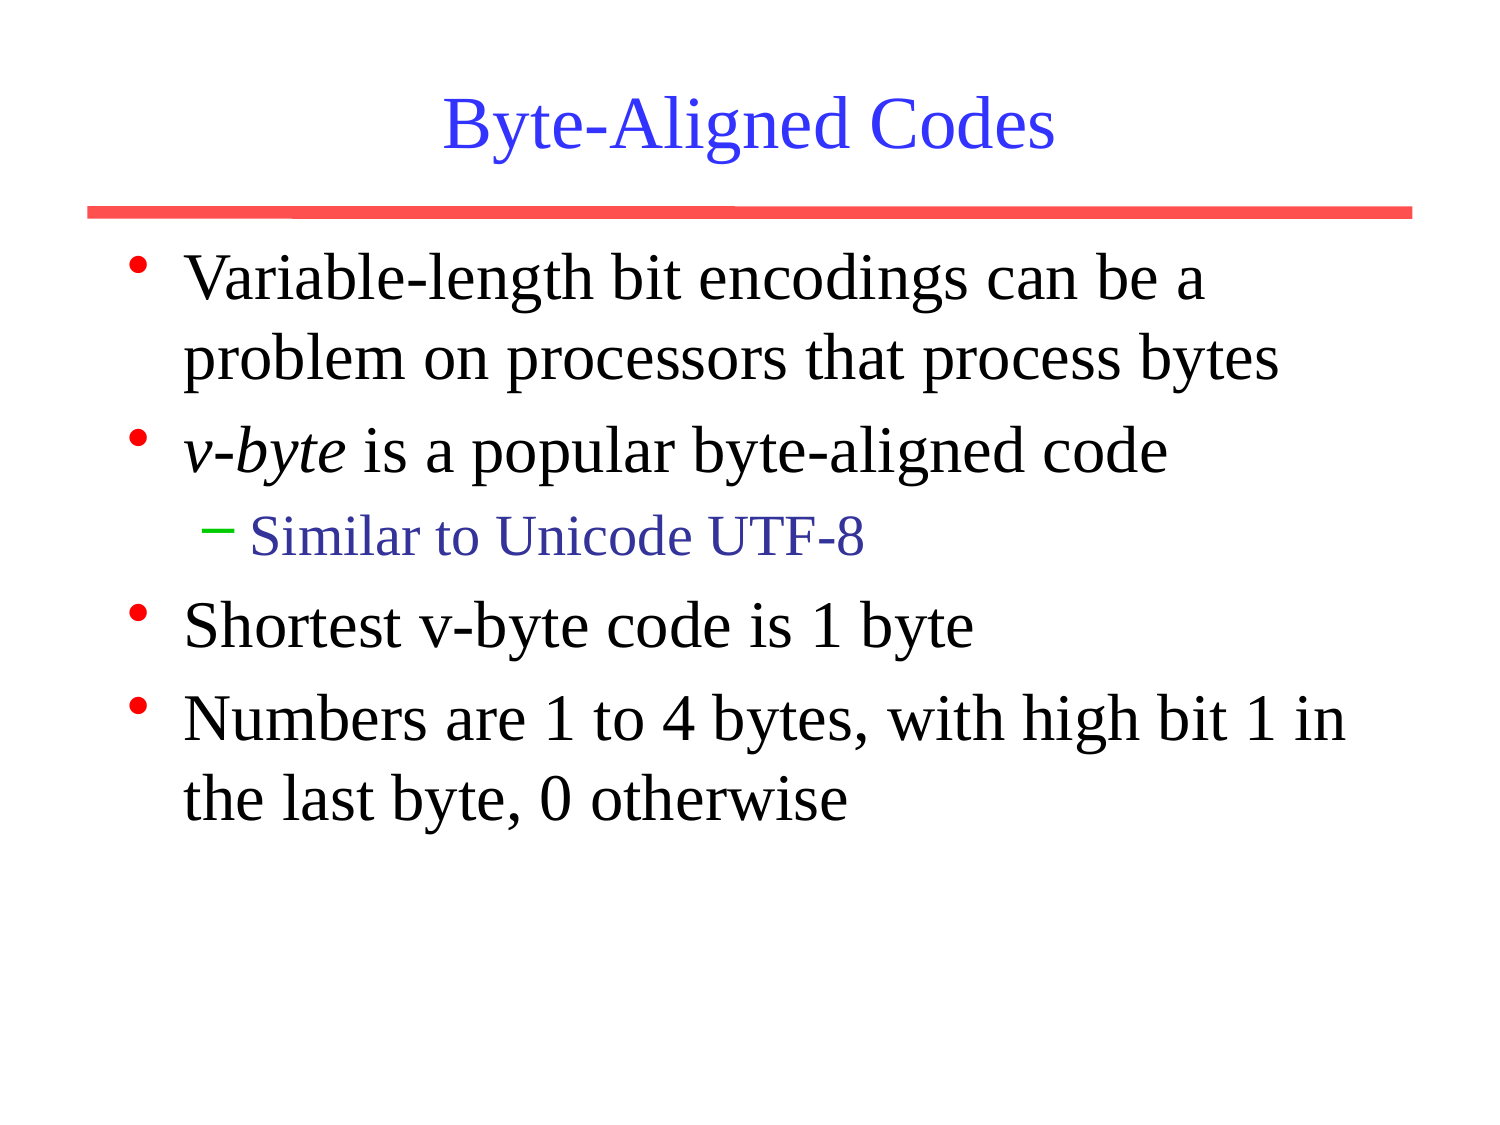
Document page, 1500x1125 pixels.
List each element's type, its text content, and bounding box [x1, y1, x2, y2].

title Byte-Aligned Codes [112, 37, 1388, 201]
list Variable-length bit encodings can be a problem on processors that process bytes v-byte is a popular byte-aligned code Similar to Unicode UTF-8 Shortest v-byte code is 1 byte Numbers are 1 to 4 bytes, with high bit 1 in the last byte, 0 otherwise [112, 224, 1388, 995]
